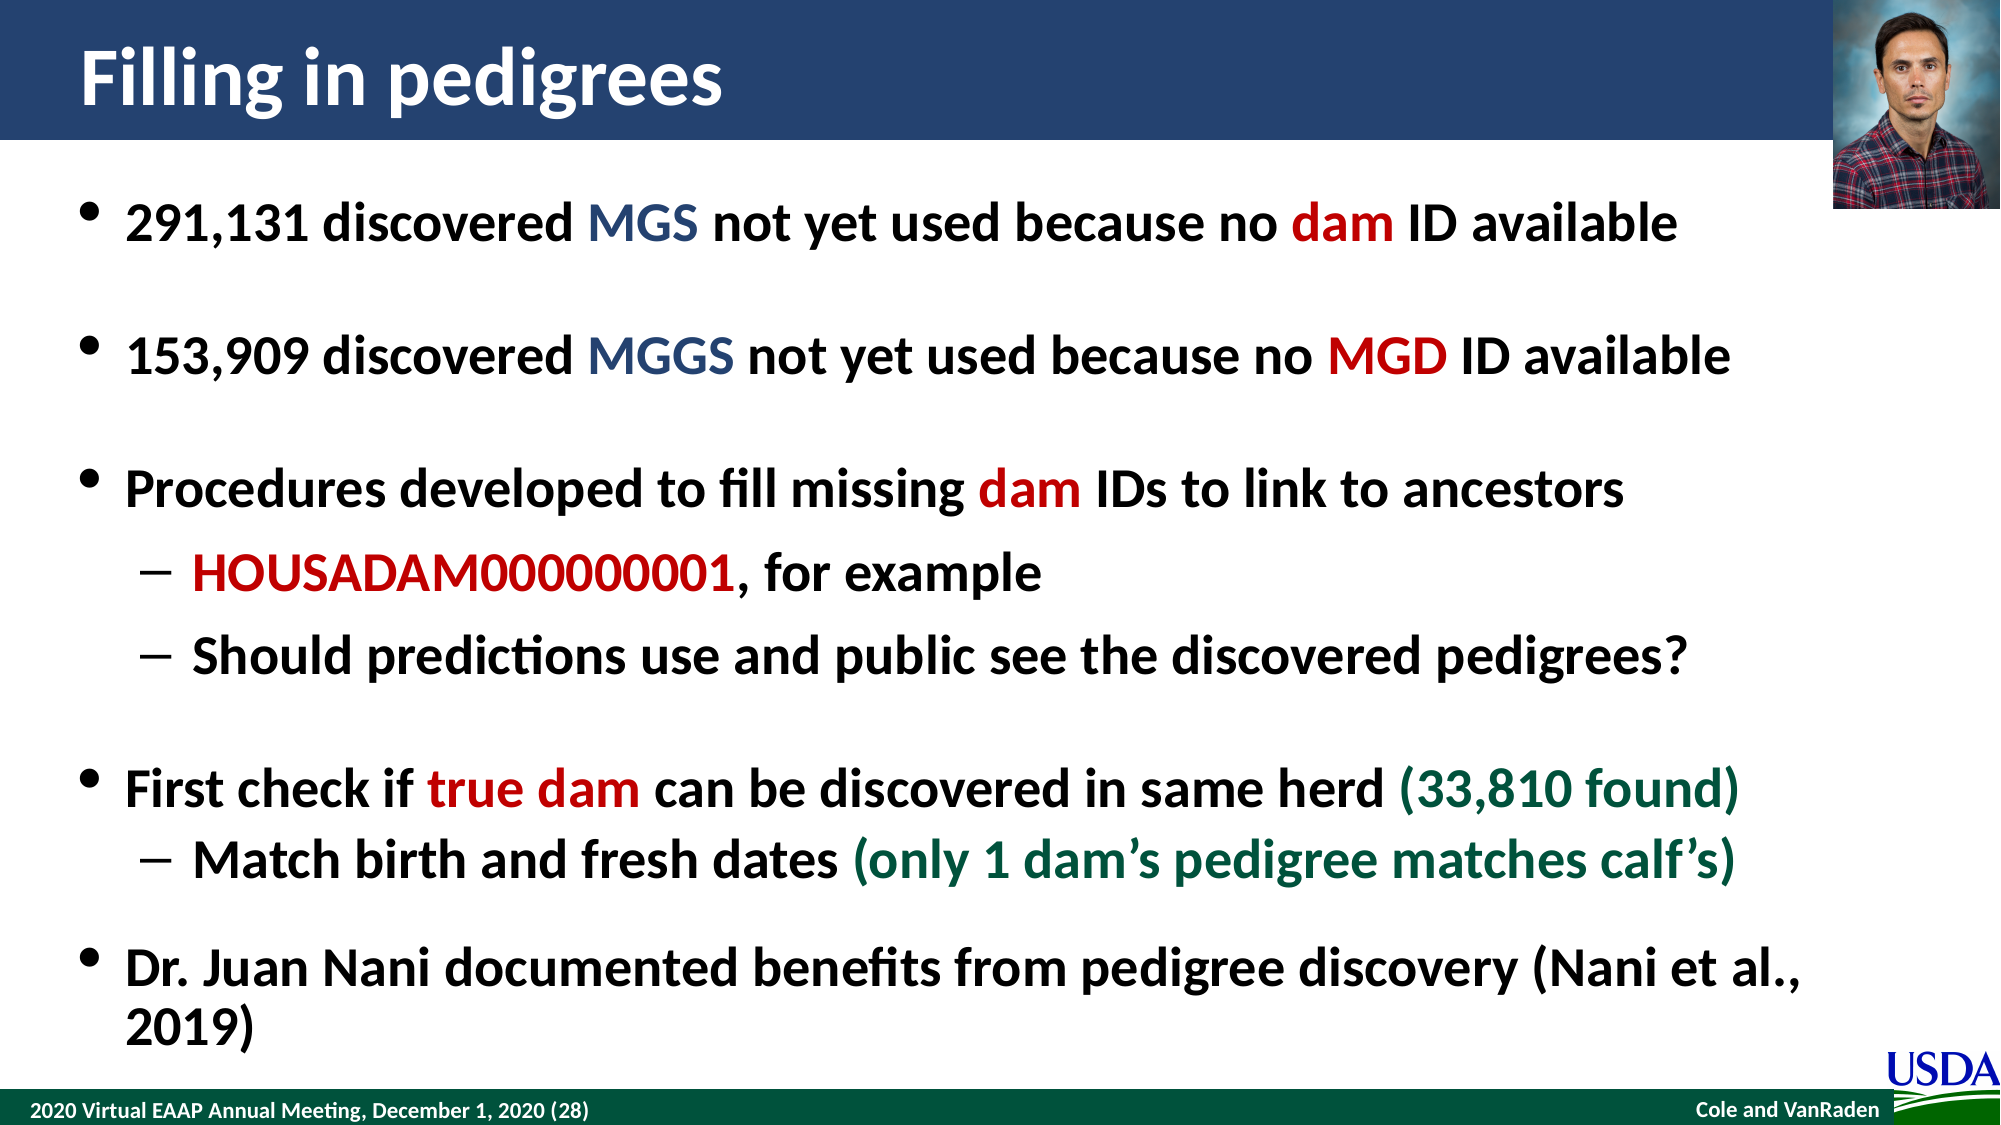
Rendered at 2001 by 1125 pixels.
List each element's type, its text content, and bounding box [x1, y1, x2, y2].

list 291,131 discovered MGS not yet used because no dam ID available 153,909 discovered MGGS not yet used because no MGD ID available Procedures developed to fill missing dam IDs to link to ancestors HOUSADAM000000001, for example Should predictions use and public see the discovered pedigrees? First check if true dam can be discovered in same herd (33,810 found) Match birth and fresh dates (only 1 dam’s pedigree matches calf’s) Dr. Juan Nani documented benefits from pedigree discovery (Nani et al., 2019) [80, 193, 1920, 1034]
picture [1833, 0, 2000, 209]
title Filling in pedigrees [80, 20, 1828, 125]
picture [1887, 1051, 2000, 1125]
